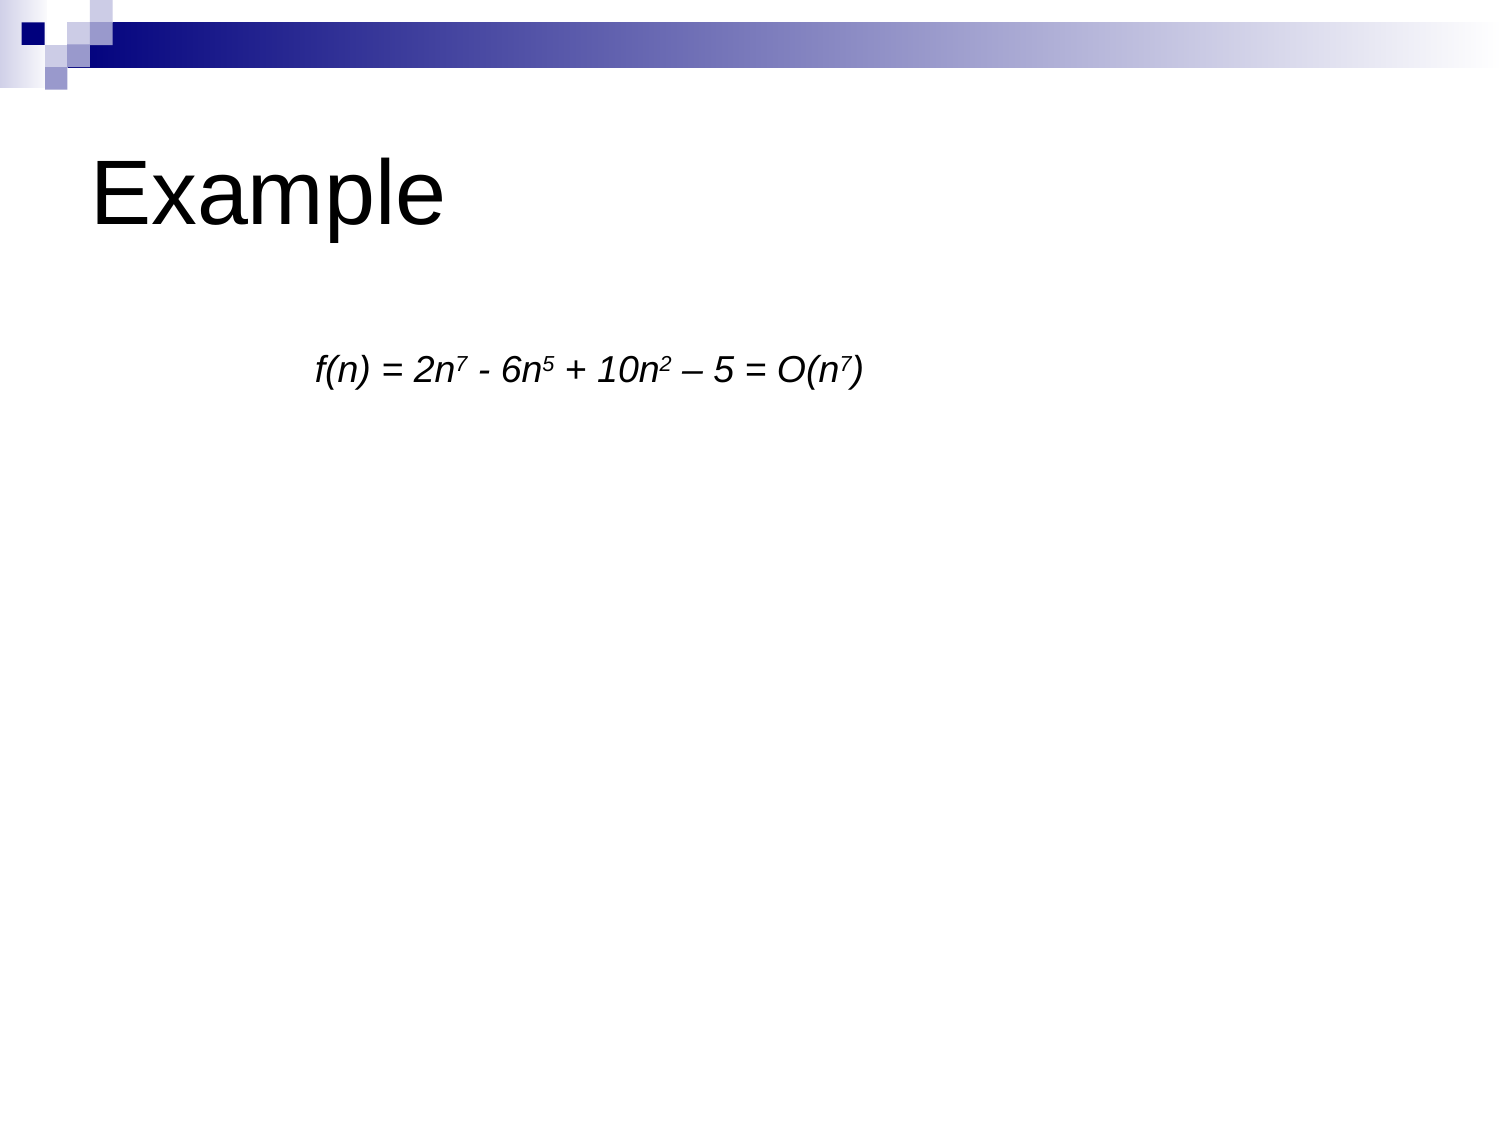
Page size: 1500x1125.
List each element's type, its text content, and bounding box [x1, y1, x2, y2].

title Example [75, 75, 1425, 300]
text_box f(n) = 2n7 - 6n5 + 10n2 – 5 = O(n7) [149, 337, 1200, 443]
